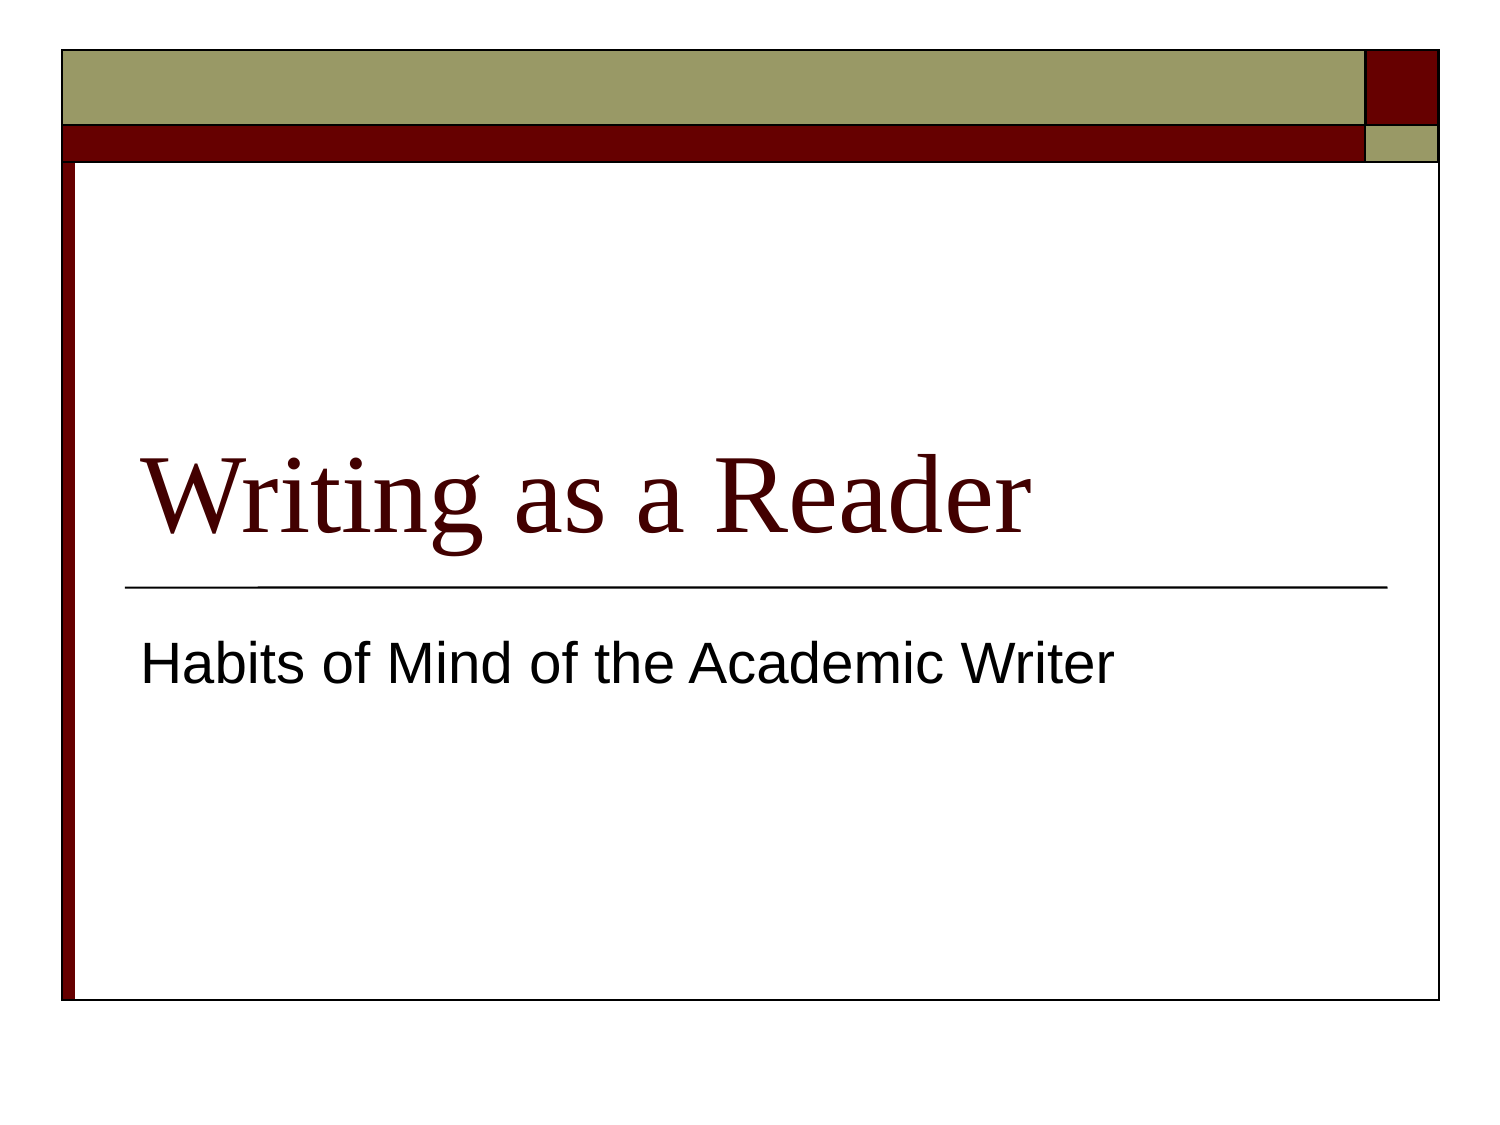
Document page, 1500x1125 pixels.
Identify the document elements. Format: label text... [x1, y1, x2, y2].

subtitle Habits of Mind of the Academic Writer [124, 617, 1388, 956]
title Writing as a Reader [124, 224, 1388, 563]
